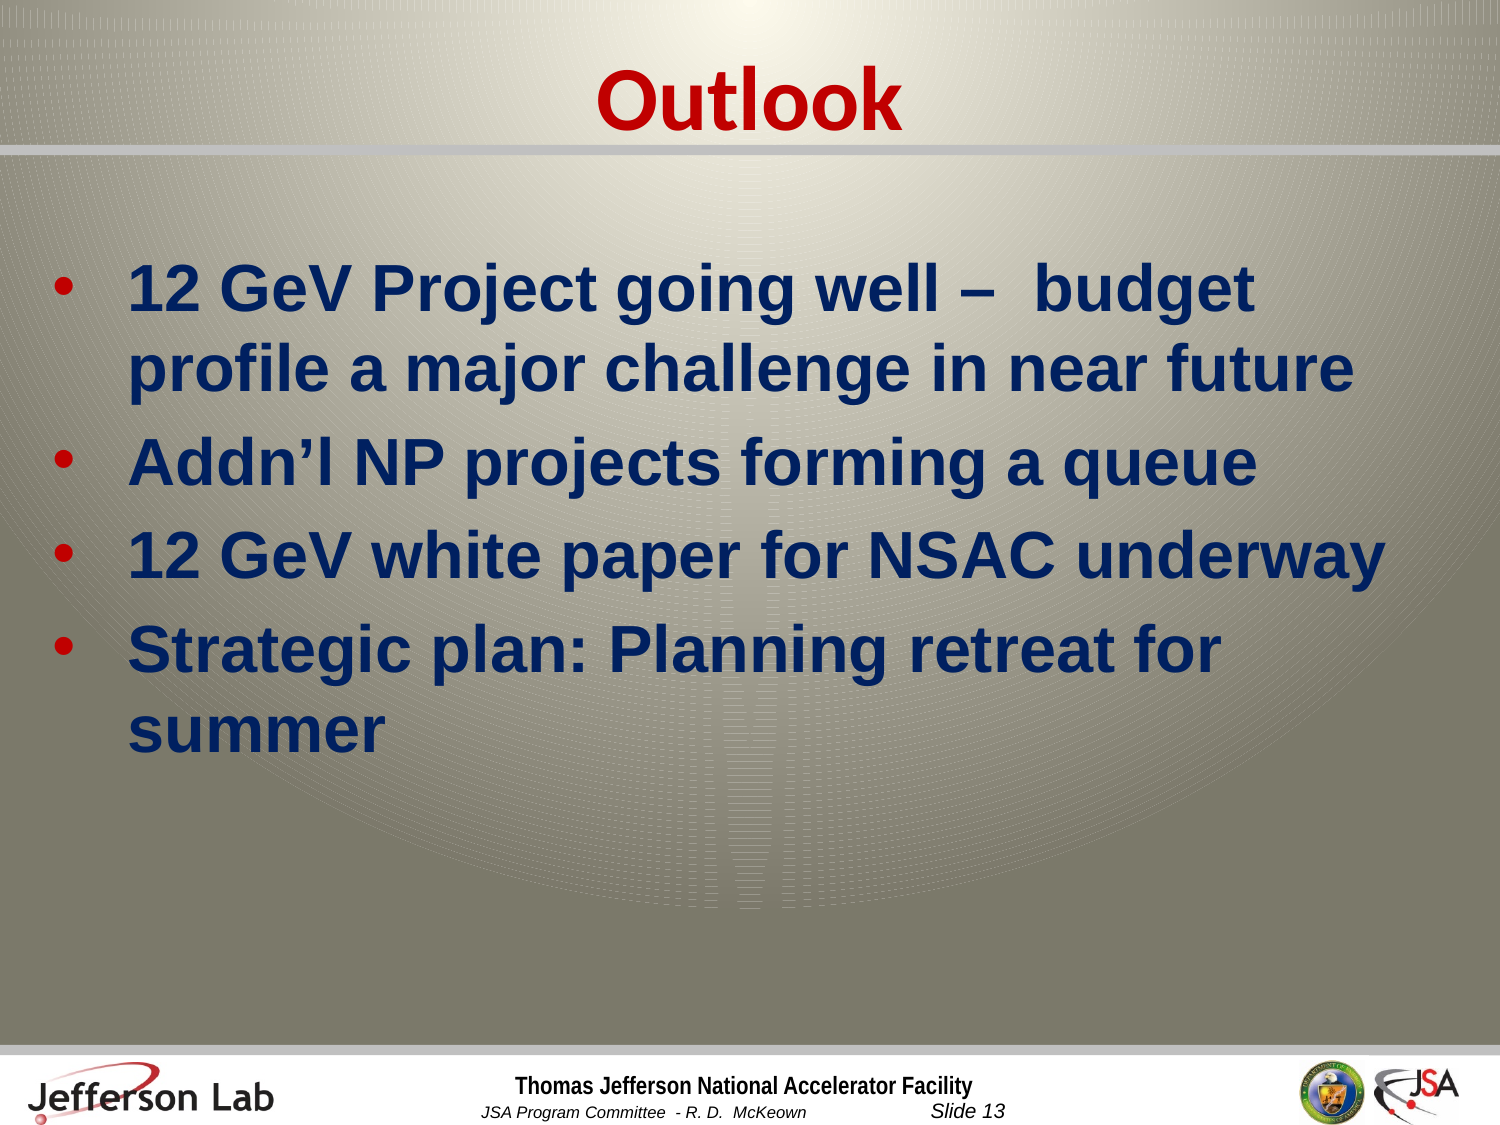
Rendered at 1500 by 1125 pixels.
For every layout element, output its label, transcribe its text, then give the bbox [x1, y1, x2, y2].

list 12 GeV Project going well – budget profile a major challenge in near future Addn’l NP projects forming a queue 12 GeV white paper for NSAC underway Strategic plan: Planning retreat for summer [37, 237, 1463, 980]
picture [1374, 1068, 1459, 1125]
picture [24, 1062, 275, 1125]
title Outlook [75, 0, 1425, 188]
picture [1299, 1060, 1365, 1125]
